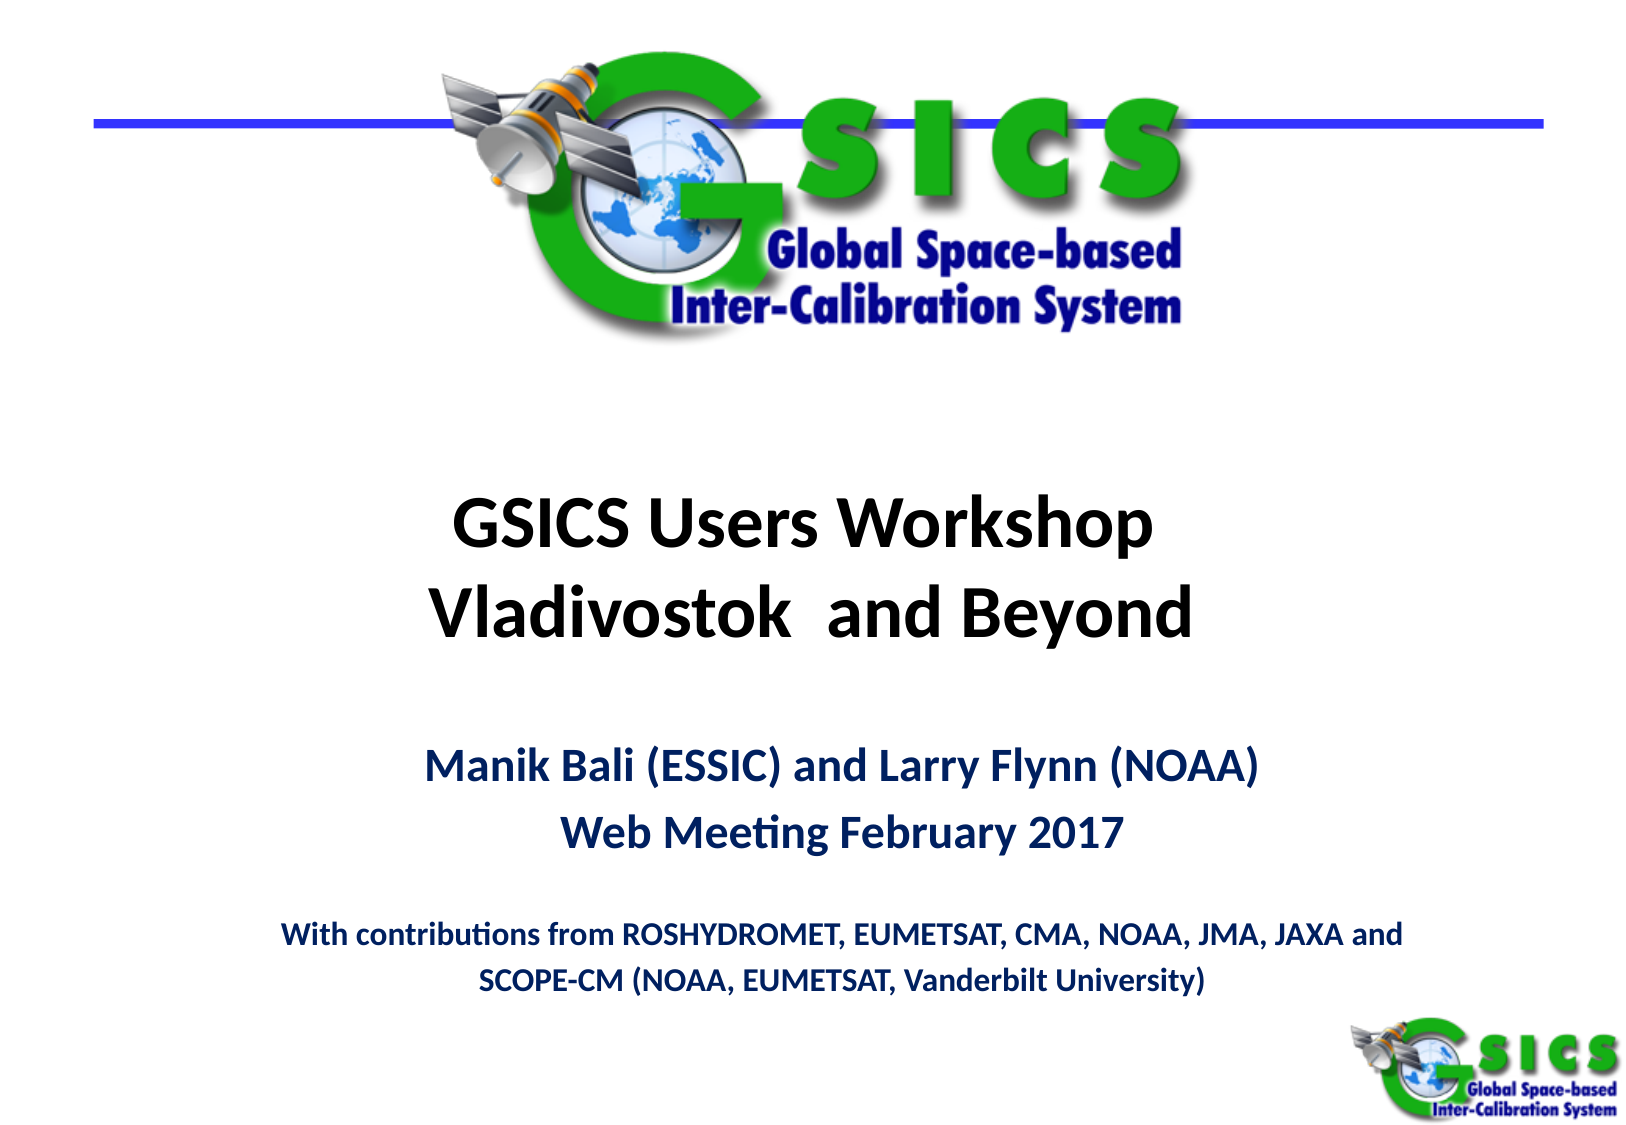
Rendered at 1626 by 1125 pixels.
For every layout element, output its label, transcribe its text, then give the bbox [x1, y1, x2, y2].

picture [421, 30, 1204, 348]
title GSICS Users Workshop Vladivostok and Beyond [121, 441, 1504, 684]
picture [1343, 1010, 1625, 1125]
subtitle Manik Bali (ESSIC) and Larry Flynn (NOAA) Web Meeting February 2017 With contributions from ROSHYDROMET, EUMETSAT, CMA, NOAA, JMA, JAXA and SCOPE-CM (NOAA, EUMETSAT, Vanderbilt University) [196, 726, 1490, 1015]
